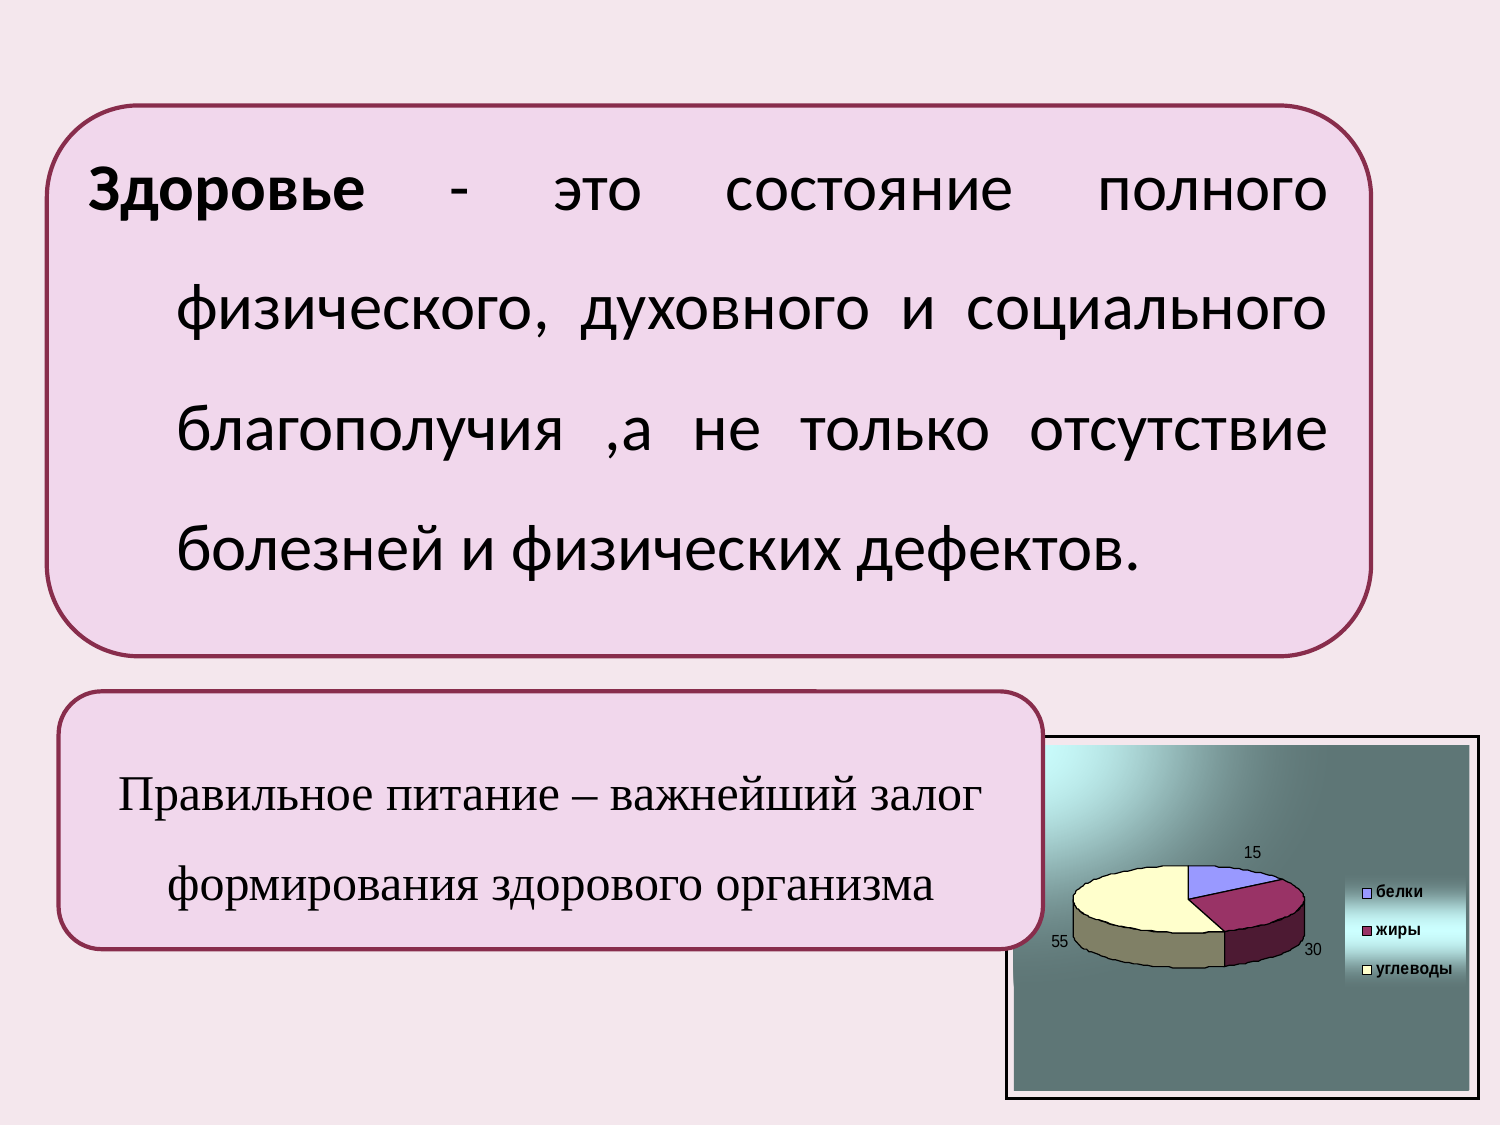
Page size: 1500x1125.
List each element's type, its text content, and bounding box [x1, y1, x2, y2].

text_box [1007, 737, 1477, 1098]
text_box Правильное питание – важнейший залог формирования здорового организма [56, 689, 1046, 952]
text_box Здоровье - это состояние полного физического, духовного и социального благополучия ,а не только отсутствие болезней и физических дефектов. [44, 103, 1374, 659]
